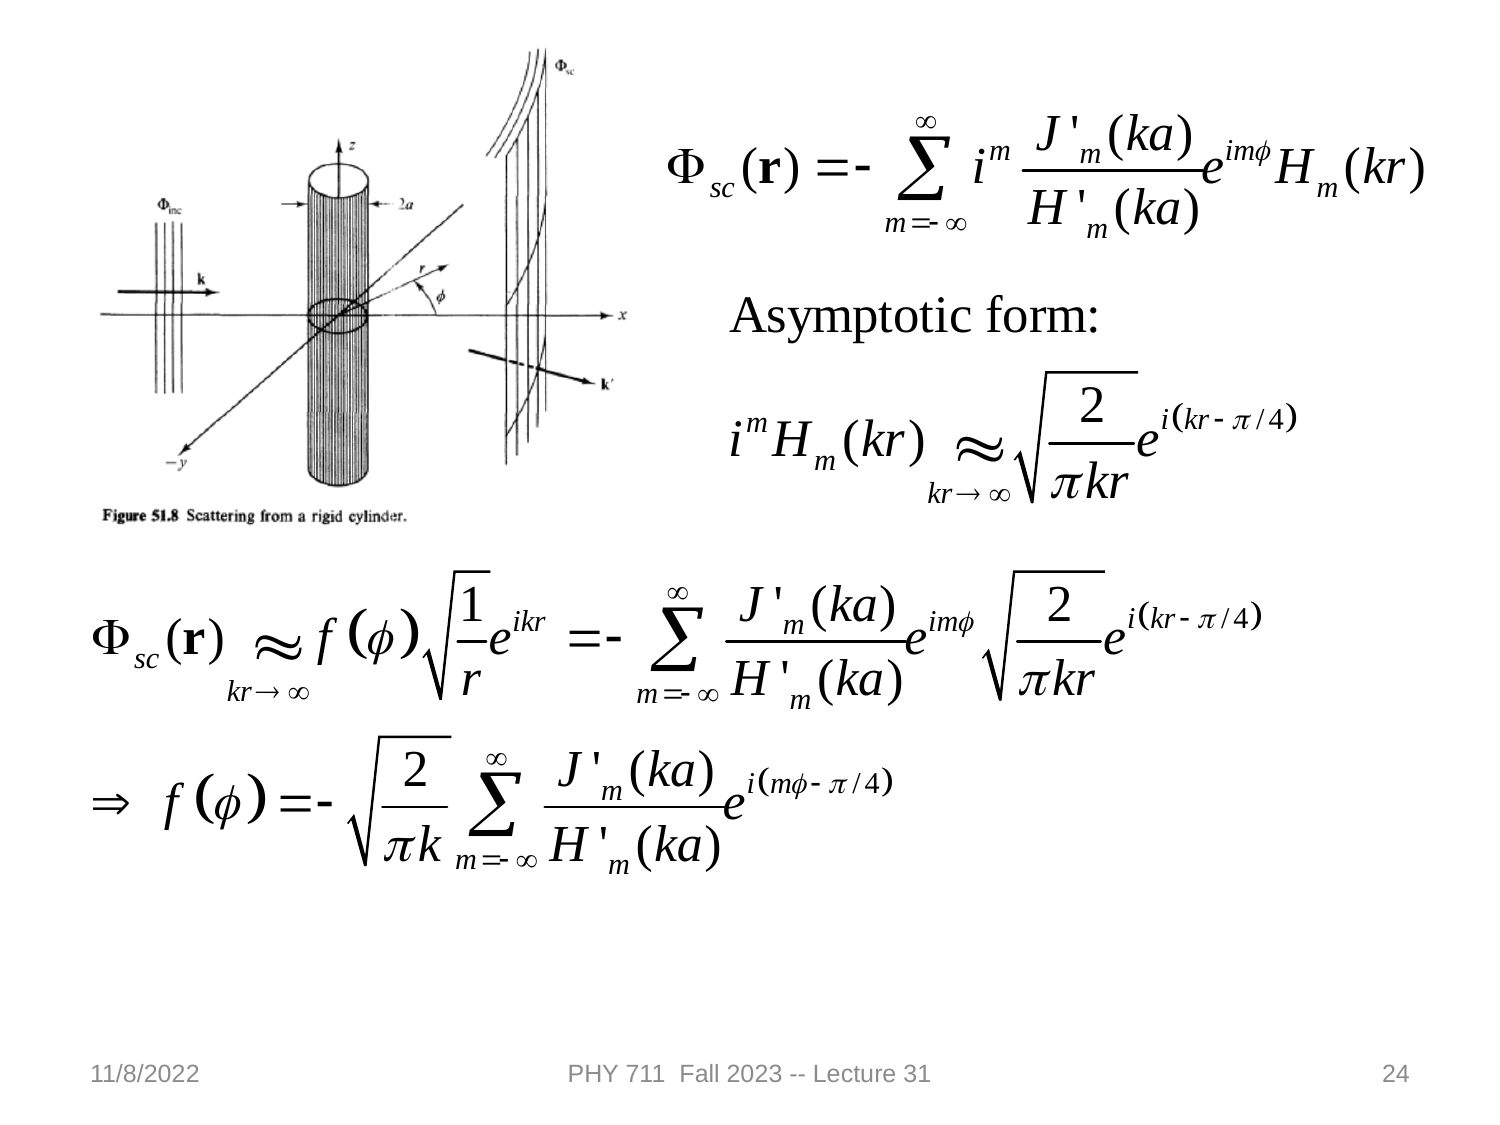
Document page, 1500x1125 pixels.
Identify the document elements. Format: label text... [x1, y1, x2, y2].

footer PHY 711 Fall 2023 -- Lecture 31 [512, 1042, 988, 1103]
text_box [724, 287, 1301, 513]
picture [49, 24, 701, 534]
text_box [86, 562, 1268, 883]
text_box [662, 99, 1451, 248]
slide_number 24 [1074, 1042, 1425, 1103]
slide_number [75, 1042, 425, 1103]
